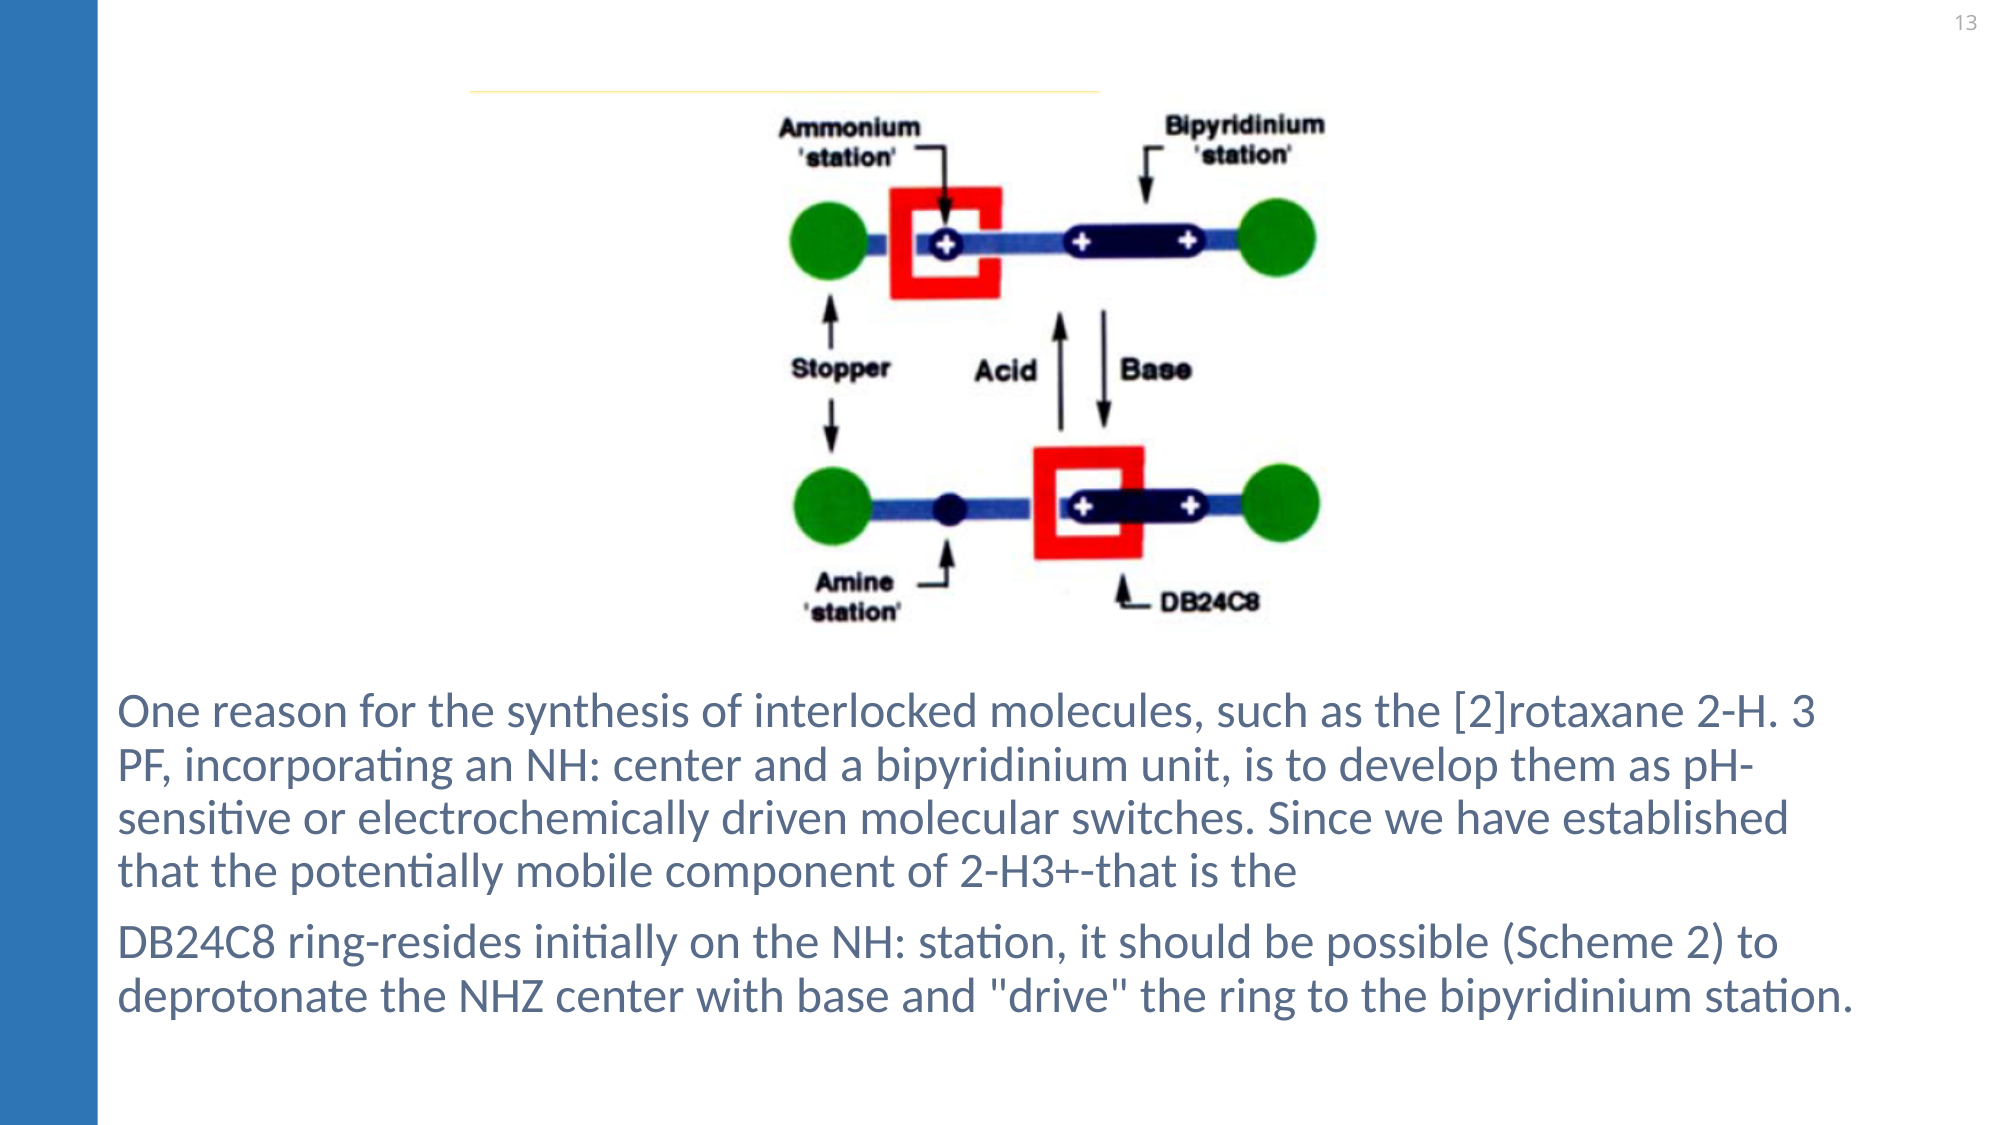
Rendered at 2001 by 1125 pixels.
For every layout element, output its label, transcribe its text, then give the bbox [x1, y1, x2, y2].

picture [469, 91, 1371, 641]
list One reason for the synthesis of interlocked molecules, such as the [2]rotaxane 2-H. 3 PF, incorporating an NH: center and a bipyridinium unit, is to develop them as pH-sensitive or electrochemically driven molecular switches. Since we have established that the potentially mobile component of 2-H3+-that is the DB24C8 ring-resides initially on the NH: station, it should be possible (Scheme 2) to deprotonate the NHZ center with base and "drive" the ring to the bipyridinium station. [102, 677, 1895, 1071]
